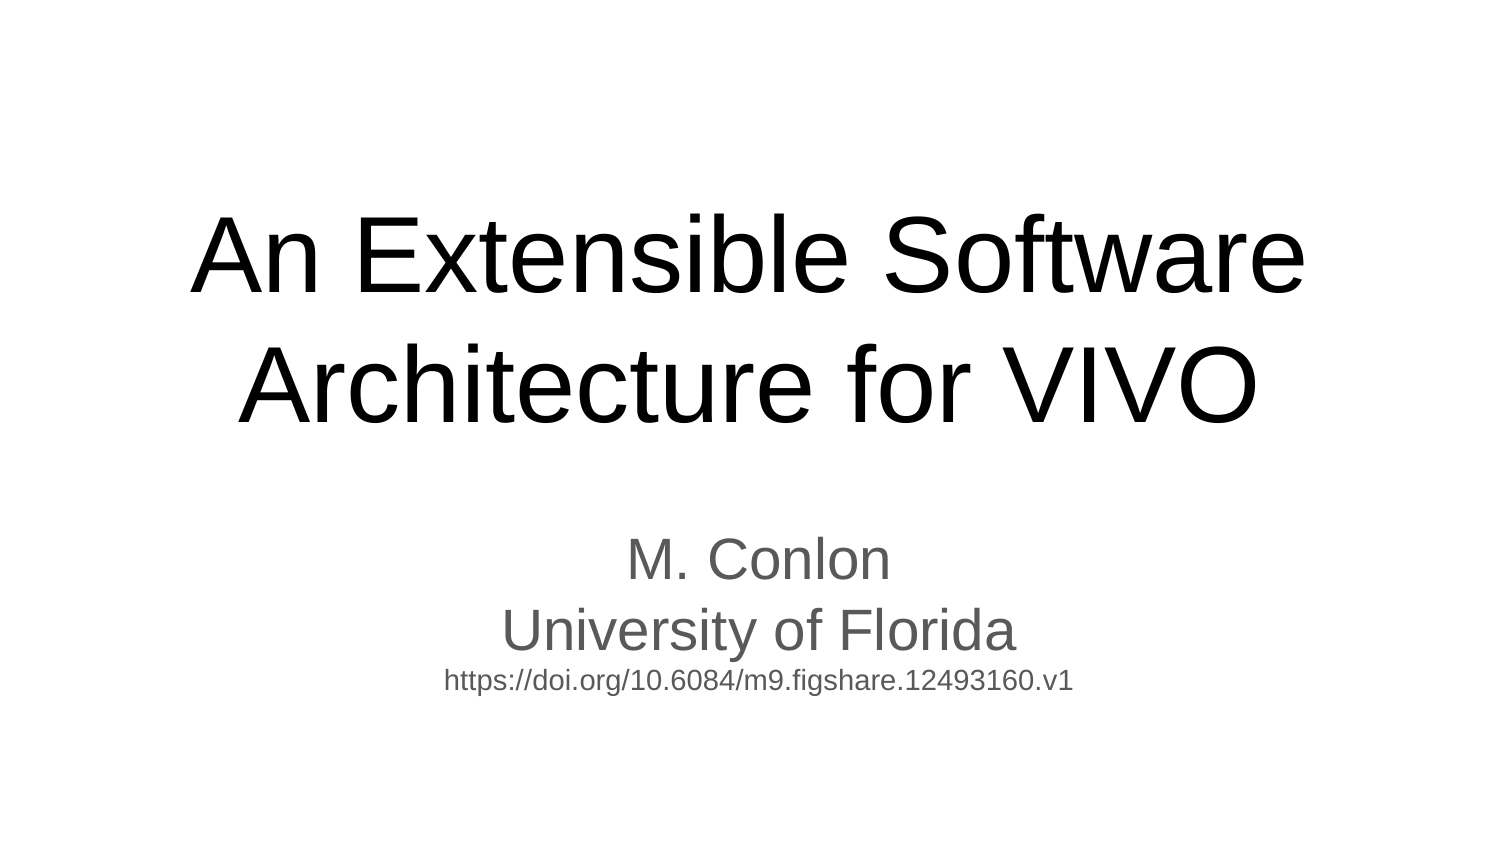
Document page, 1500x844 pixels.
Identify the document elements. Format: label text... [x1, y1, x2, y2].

title An Extensible Software Architecture for VIVO [51, 122, 1449, 459]
subtitle M. Conlon University of Florida https://doi.org/10.6084/m9.figshare.12493160.v1 [51, 506, 1449, 750]
